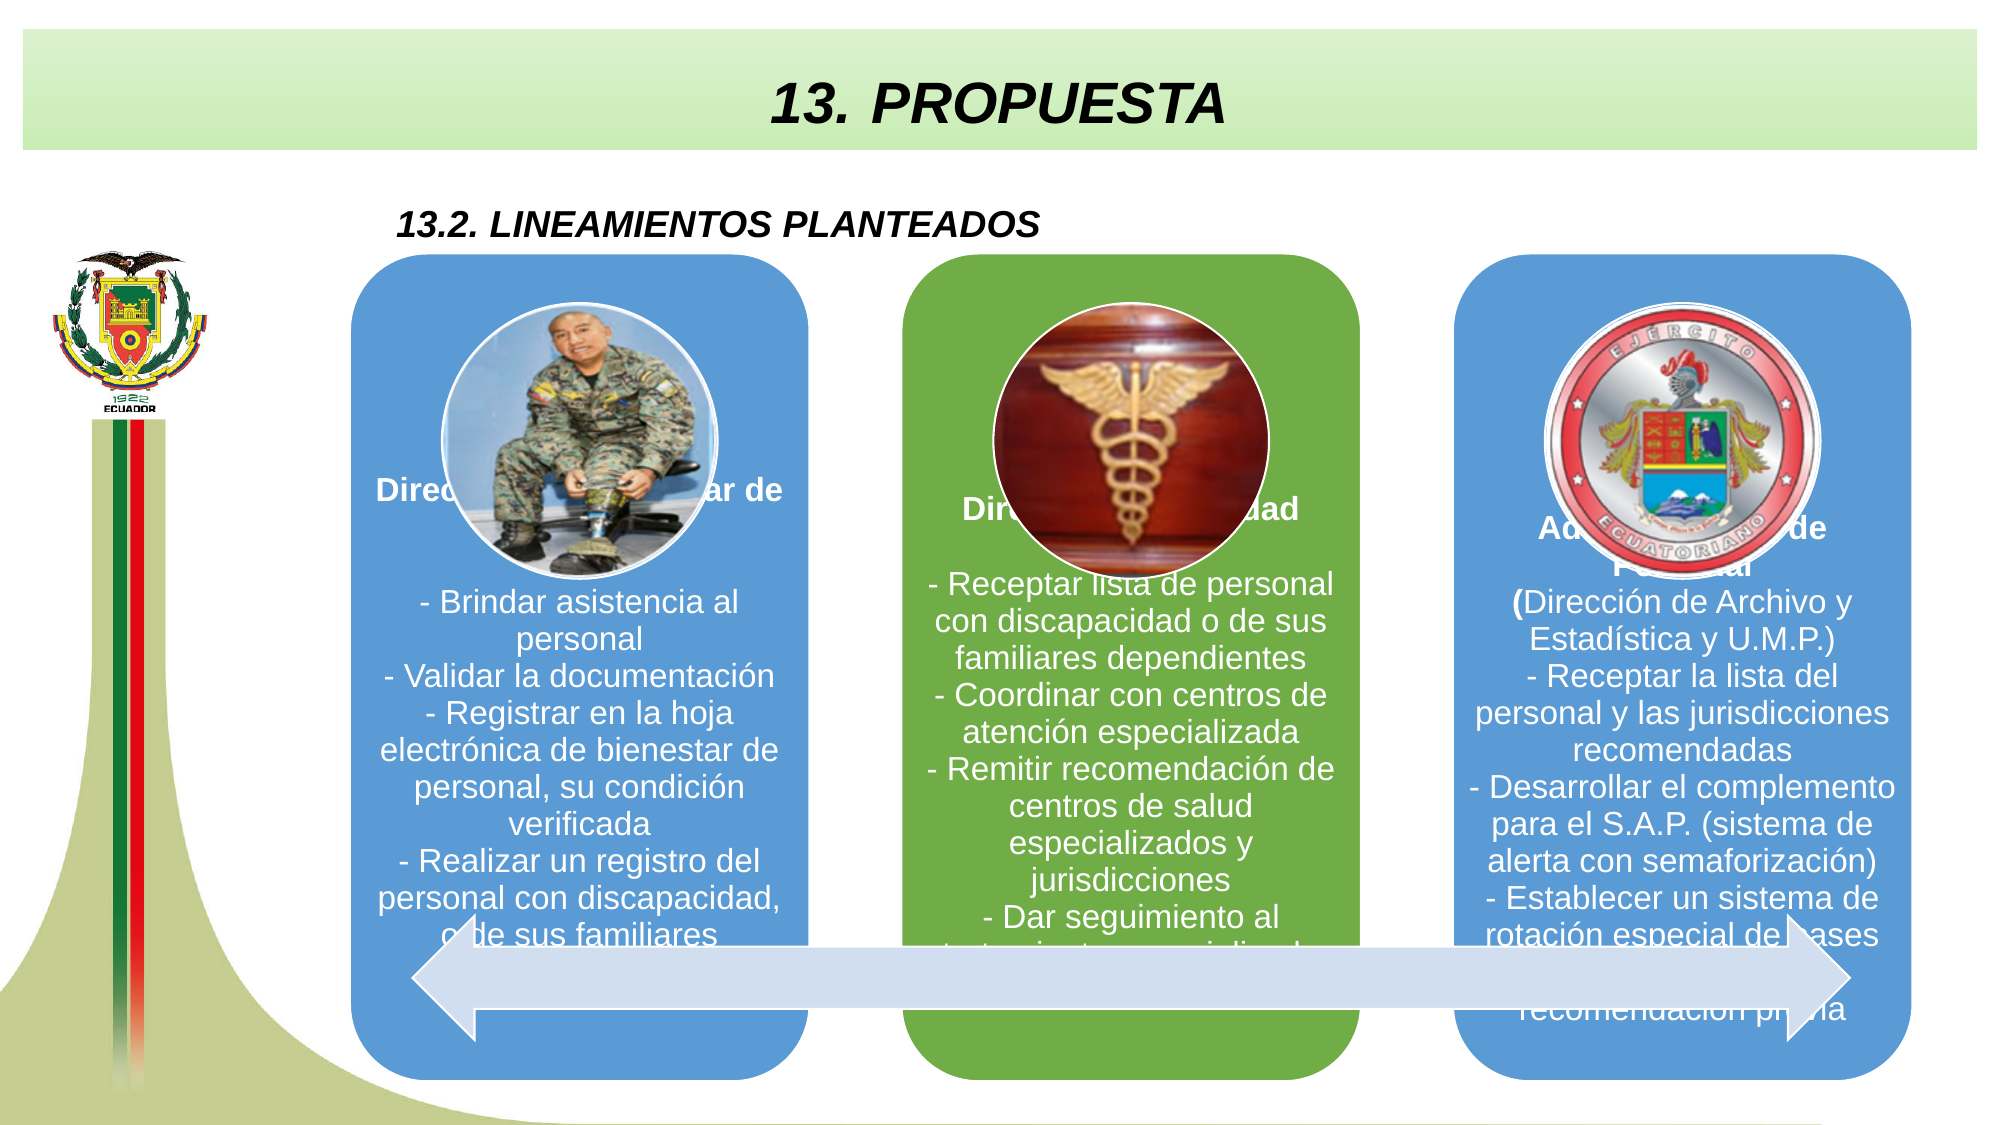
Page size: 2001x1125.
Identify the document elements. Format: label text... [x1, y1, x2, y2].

text_box PROPUESTA [22, 29, 1978, 151]
picture [0, 0, 2001, 1125]
text_box 13.2. LINEAMIENTOS PLANTEADOS [381, 179, 1842, 253]
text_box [349, 253, 1913, 1082]
